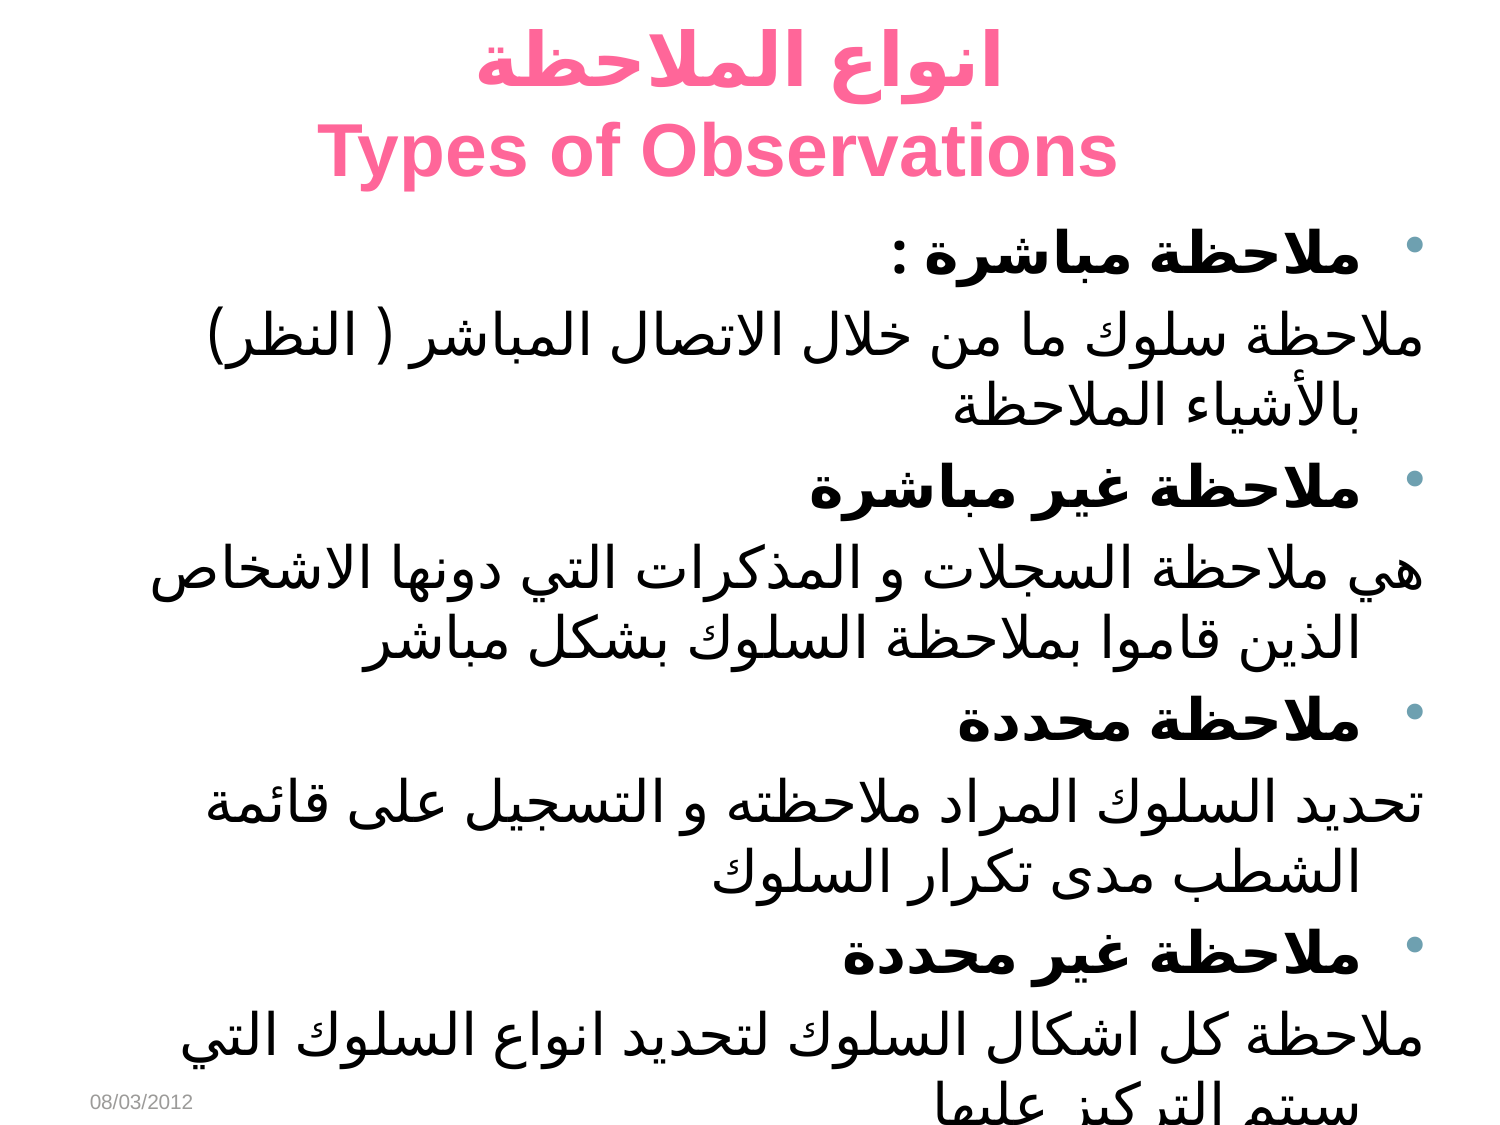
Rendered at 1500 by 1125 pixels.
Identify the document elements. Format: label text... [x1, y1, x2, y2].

footer Abeer Alharbi [512, 1053, 988, 1114]
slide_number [75, 1053, 425, 1114]
list ملاحظة مباشرة : ملاحظة سلوك ما من خلال الاتصال المباشر ( النظر) بالأشياء الملاحظة ملاحظة غير مباشرة هي ملاحظة السجلات و المذكرات التي دونها الاشخاص الذين قاموا بملاحظة السلوك بشكل مباشر ملاحظة محددة تحديد السلوك المراد ملاحظته و التسجيل على قائمة الشطب مدى تكرار السلوك ملاحظة غير محددة ملاحظة كل اشكال السلوك لتحديد انواع السلوك التي سيتم التركيز عليها [53, 208, 1447, 1059]
title انواع الملاحظة Types of Observations [127, 7, 1353, 195]
slide_number 22 [1337, 1053, 1463, 1114]
